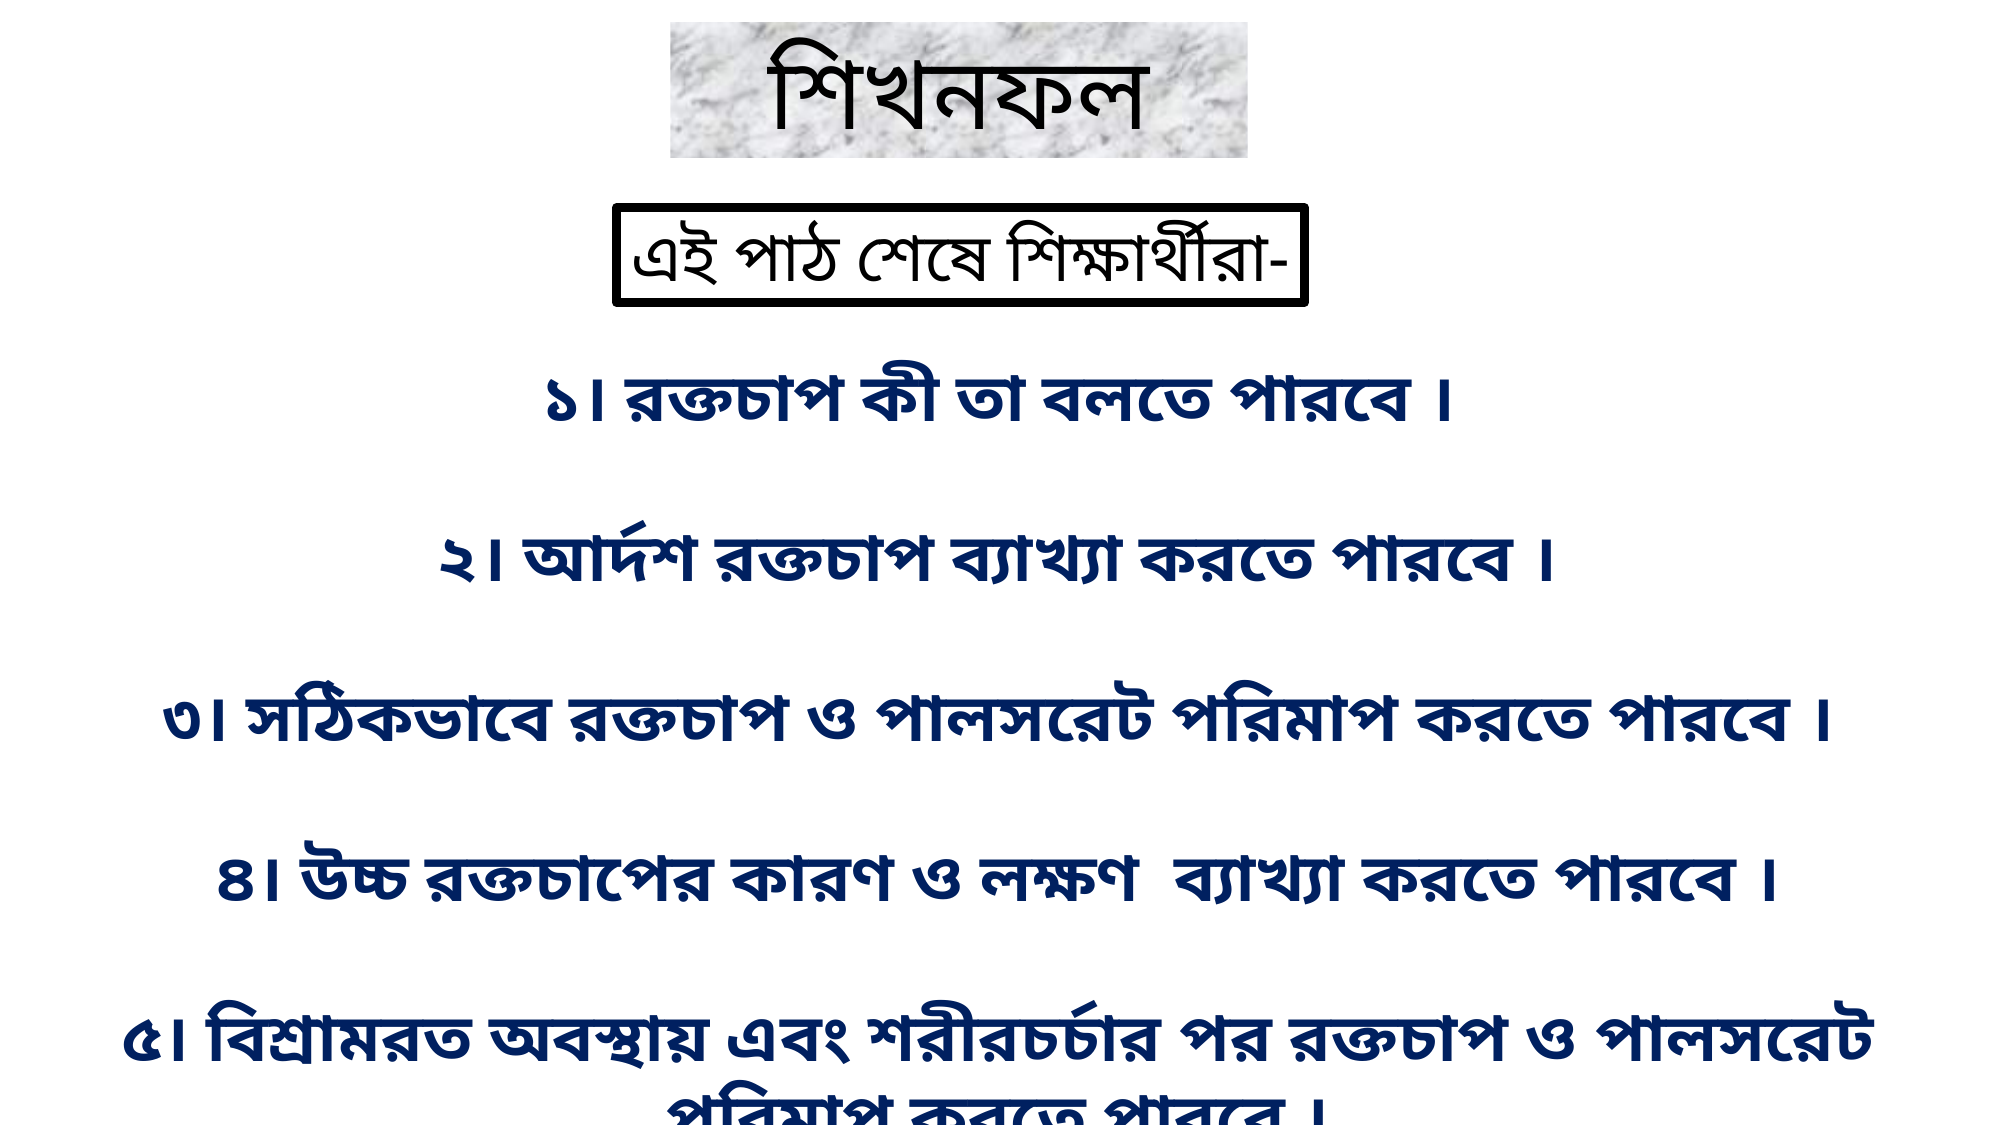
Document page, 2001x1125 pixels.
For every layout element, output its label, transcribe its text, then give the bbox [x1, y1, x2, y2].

text_box শিখনফল [670, 22, 1248, 158]
text_box ১। রক্তচাপ কী তা বলতে পারবে । ২। আর্দশ রক্তচাপ ব্যাখ্যা করতে পারবে । ৩। সঠিকভাবে রক্তচাপ ও পালসরেট পরিমাপ করতে পারবে । ৪। উচ্চ রক্তচাপের কারণ ও লক্ষণ ব্যাখ্যা করতে পারবে । ৫। বিশ্রামরত অবস্থায় এবং শরীরচর্চার পর রক্তচাপ ও পালসরেট পরিমাপ করতে পারবে । [84, 347, 1912, 1125]
text_box এই পাঠ শেষে শিক্ষার্থীরা- [615, 206, 1306, 304]
